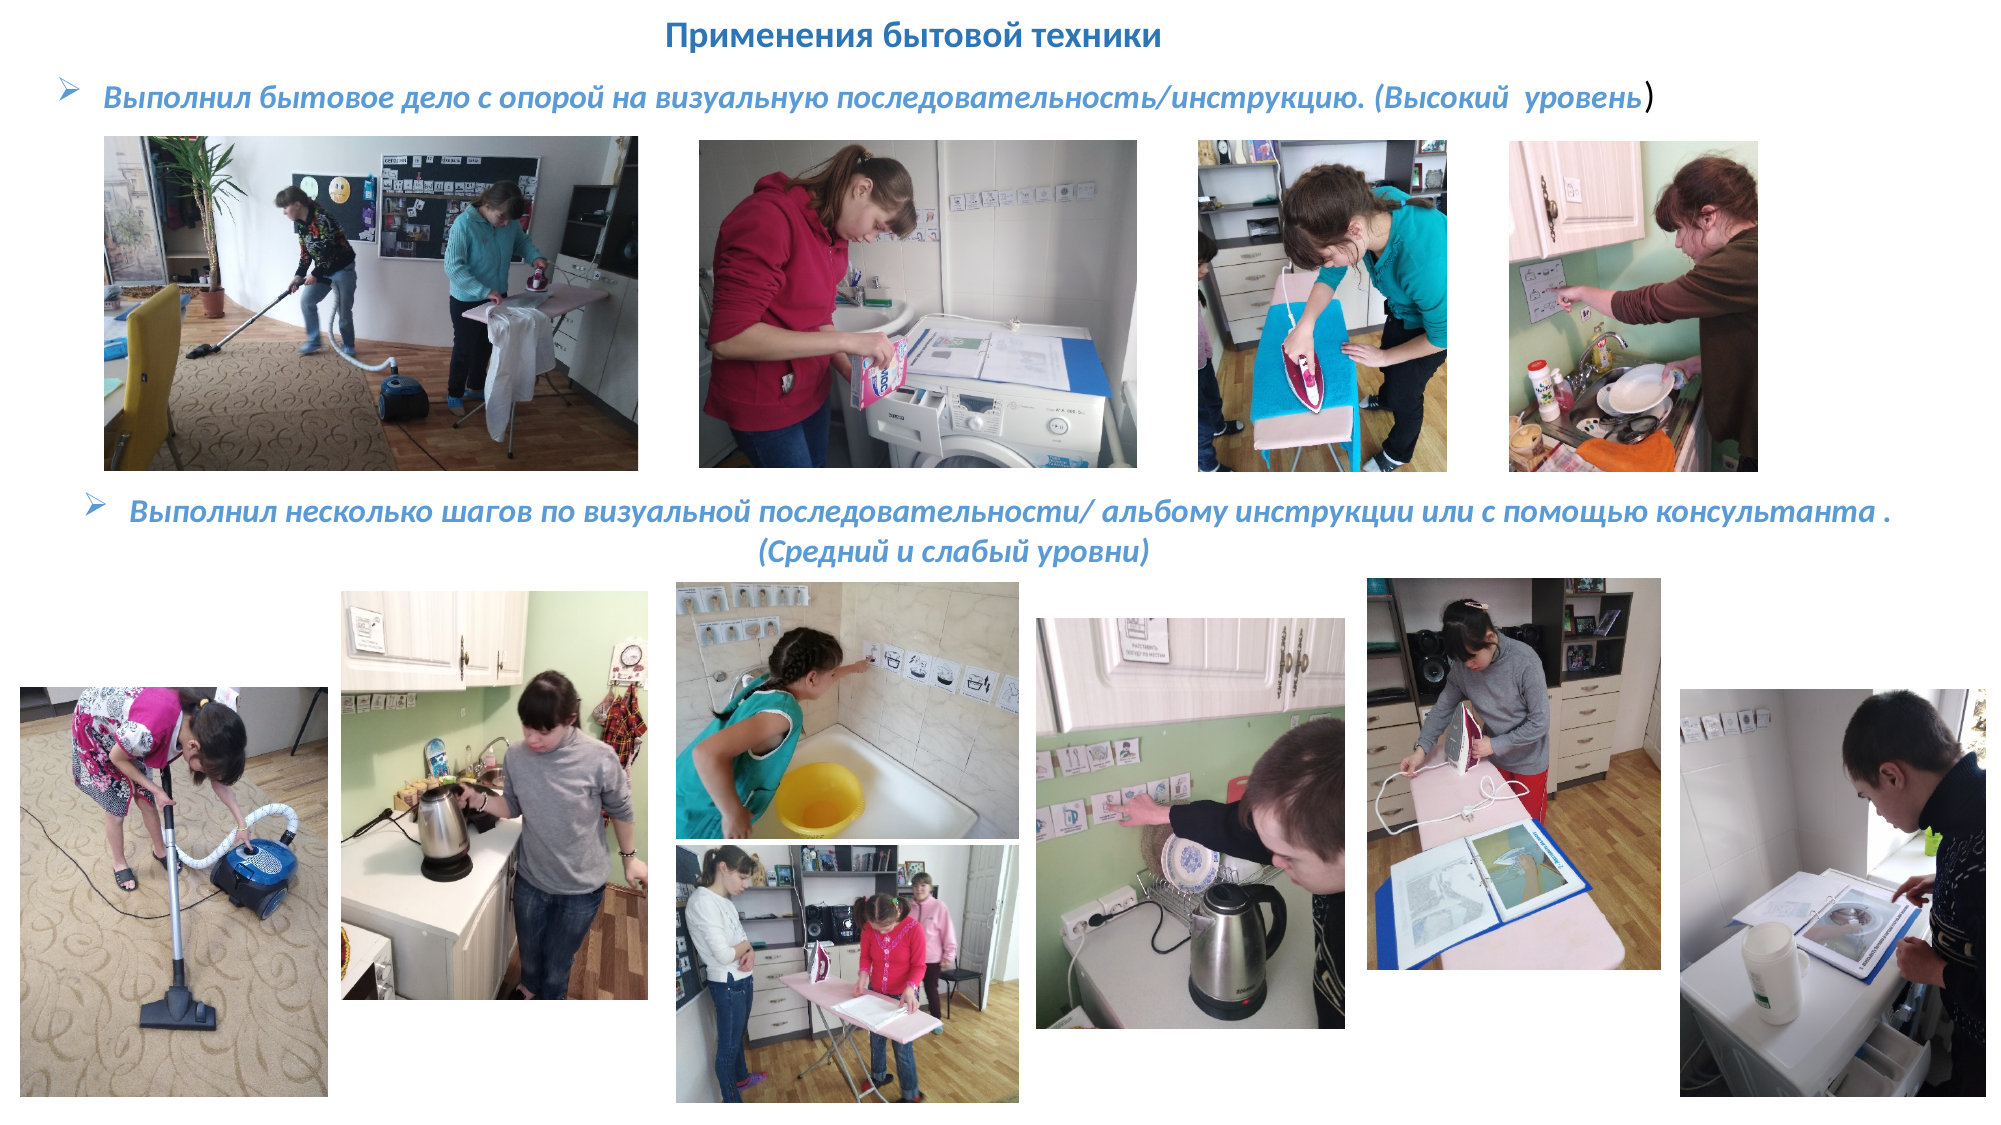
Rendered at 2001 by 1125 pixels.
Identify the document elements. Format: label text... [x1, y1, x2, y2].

picture [104, 136, 639, 471]
picture [1036, 618, 1345, 1029]
picture [699, 139, 1137, 468]
picture [1680, 689, 1986, 1097]
picture [1509, 141, 1758, 472]
picture [341, 591, 648, 1000]
picture [676, 845, 1019, 1103]
text_box Выполнил несколько шагов по визуальной последовательности/ альбому инструкции или с помощью консультанта . (Средний и слабый уровни) [67, 436, 1910, 577]
picture [676, 582, 1019, 839]
picture [1197, 140, 1447, 472]
text_box Применения бытовой техники [650, 2, 1178, 63]
picture [1366, 578, 1661, 970]
picture [20, 687, 328, 1097]
text_box Выполнил бытовое дело с опорой на визуальную последовательность/инструкцию. (Высокий уровень) [41, 63, 1845, 123]
